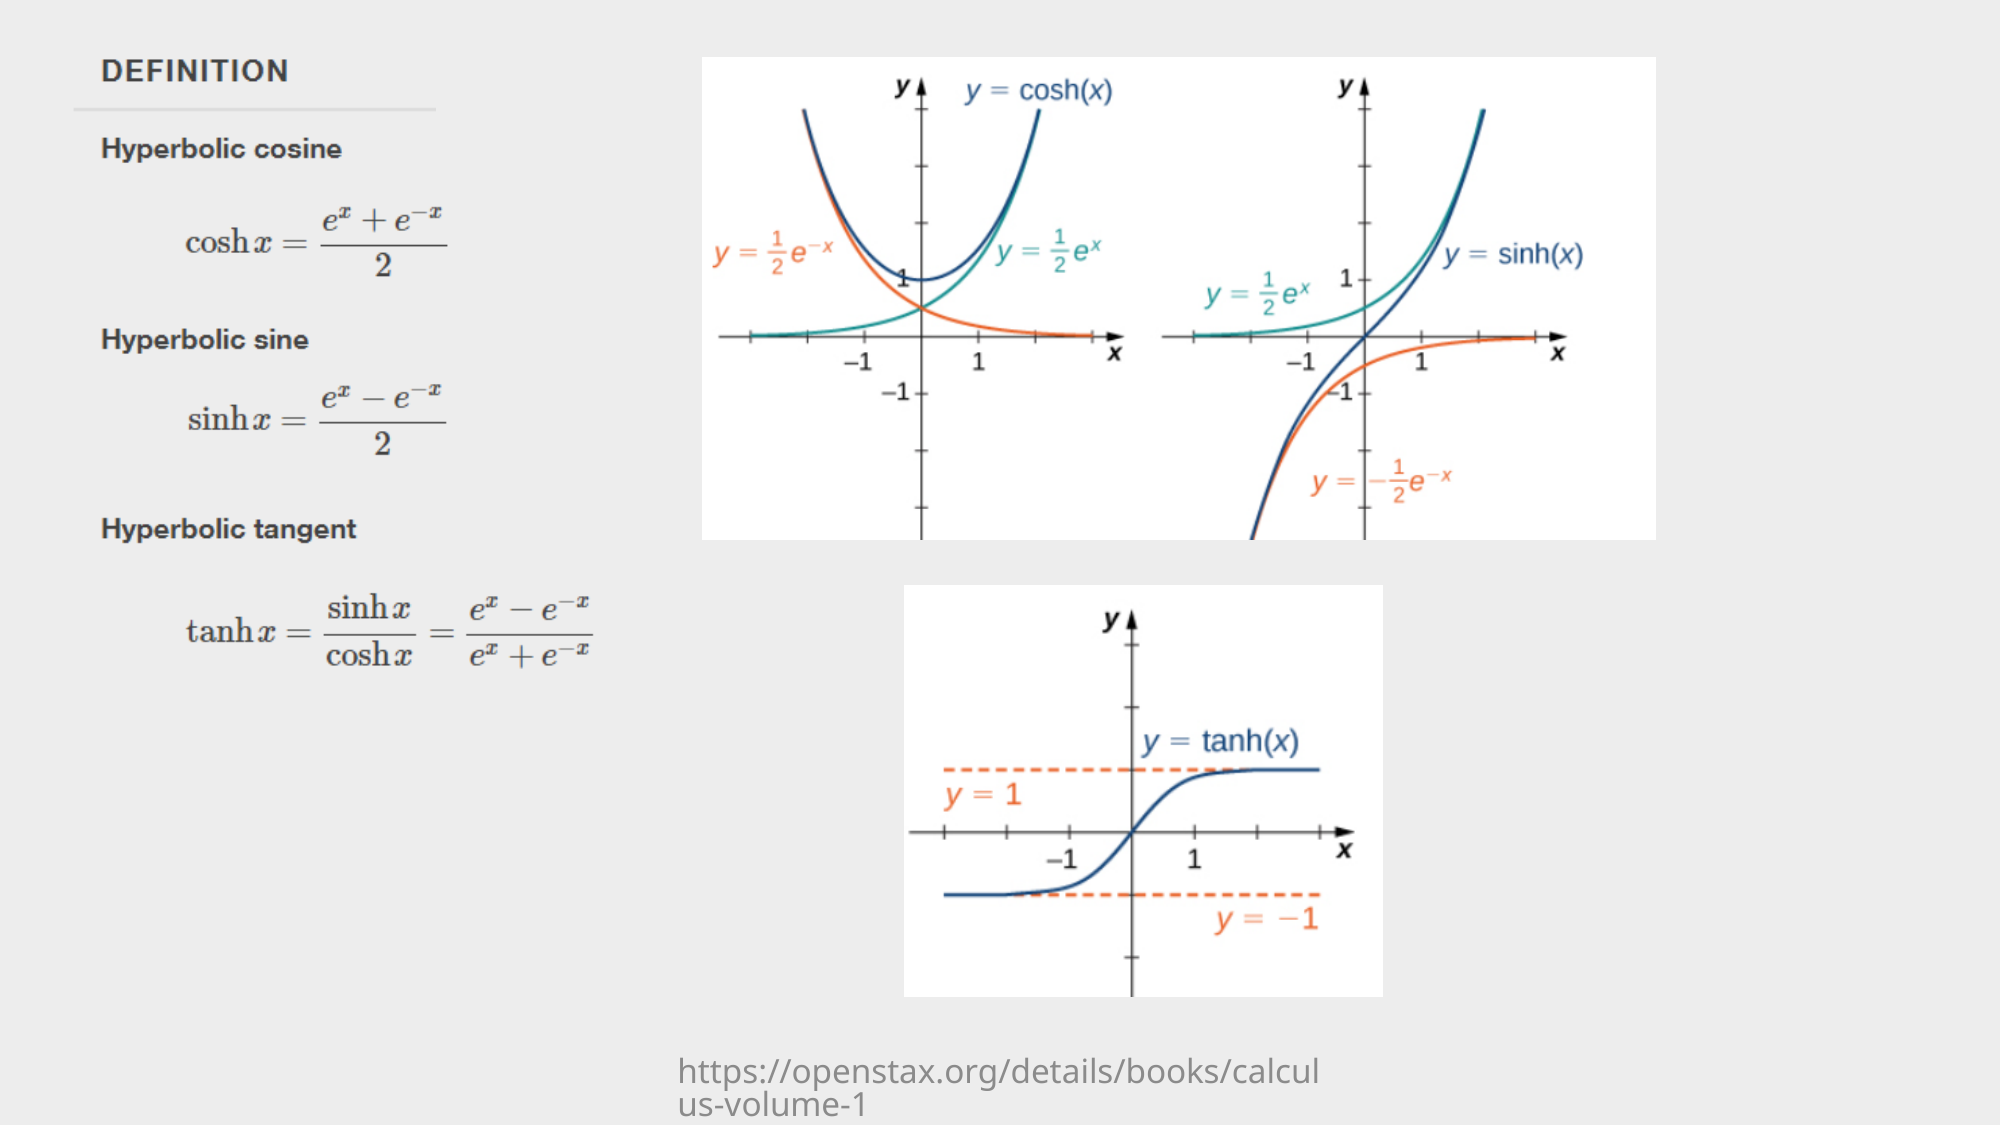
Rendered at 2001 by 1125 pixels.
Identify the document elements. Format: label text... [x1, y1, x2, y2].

footer https://openstax.org/details/books/calculus-volume-1 [662, 1042, 1338, 1103]
picture [904, 585, 1383, 997]
picture [702, 57, 1656, 540]
picture [63, 30, 634, 691]
